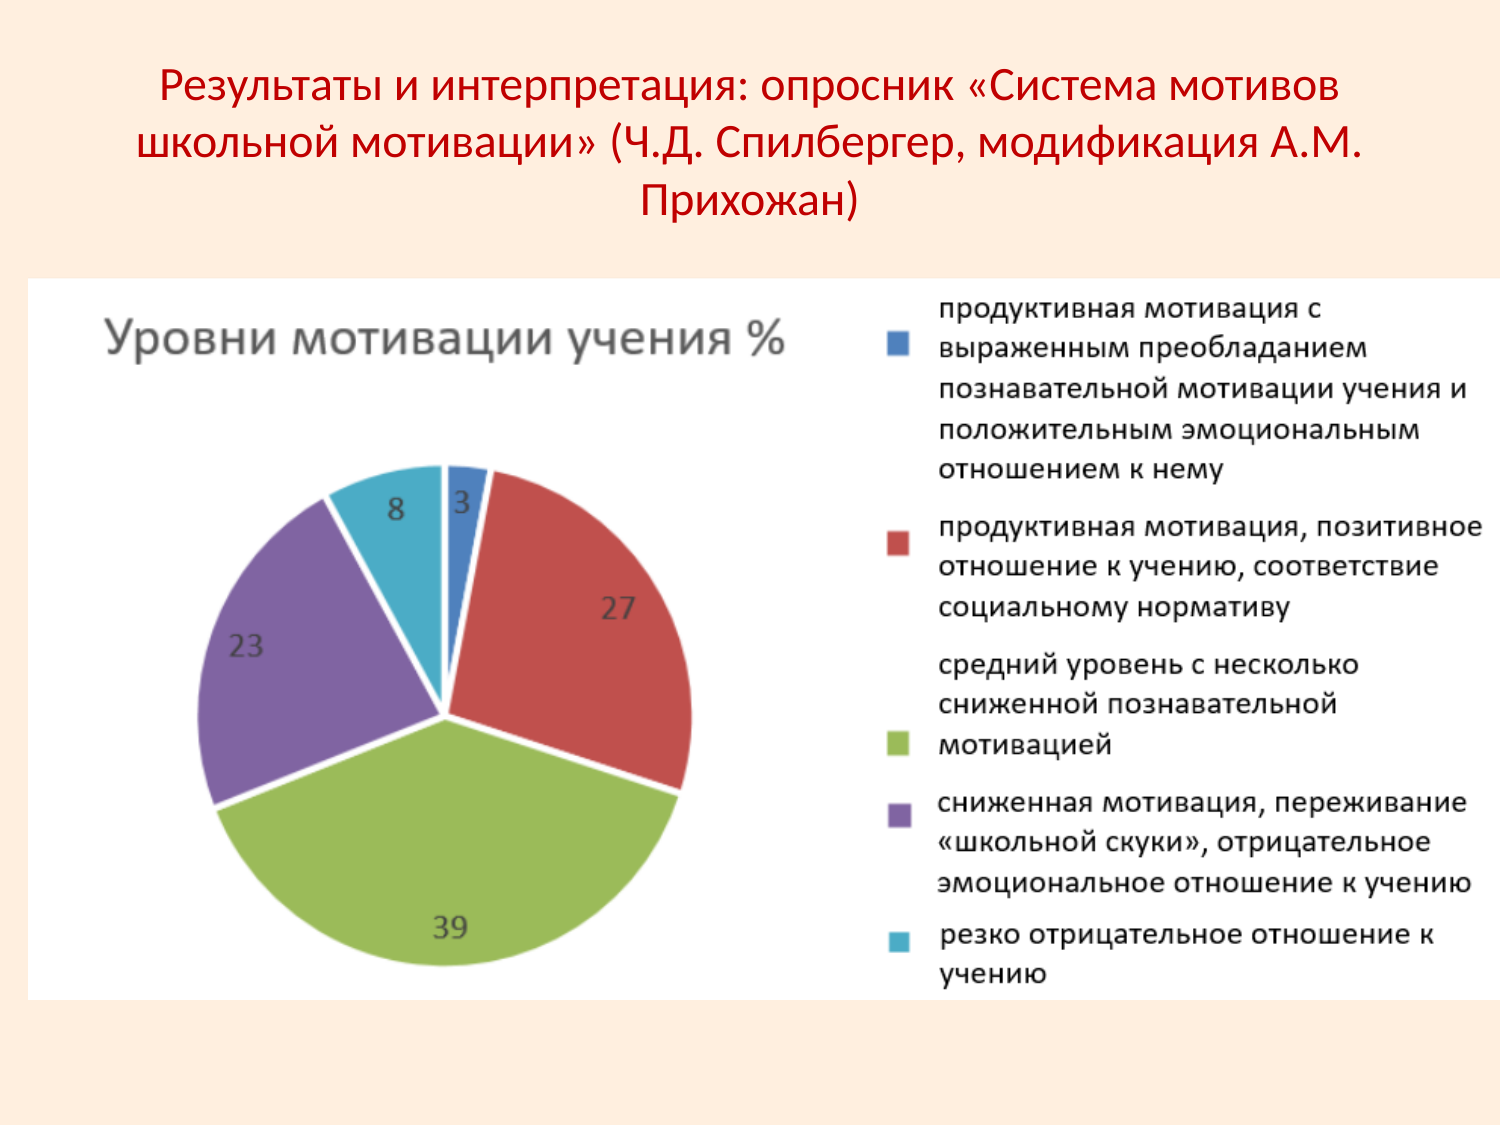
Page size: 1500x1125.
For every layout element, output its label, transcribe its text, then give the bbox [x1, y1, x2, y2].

title Результаты и интерпретация: опросник «Система мотивов школьной мотивации» (Ч.Д. Спилбергер, модификация А.М. Прихожан) [75, 45, 1425, 233]
picture [28, 277, 1500, 1000]
